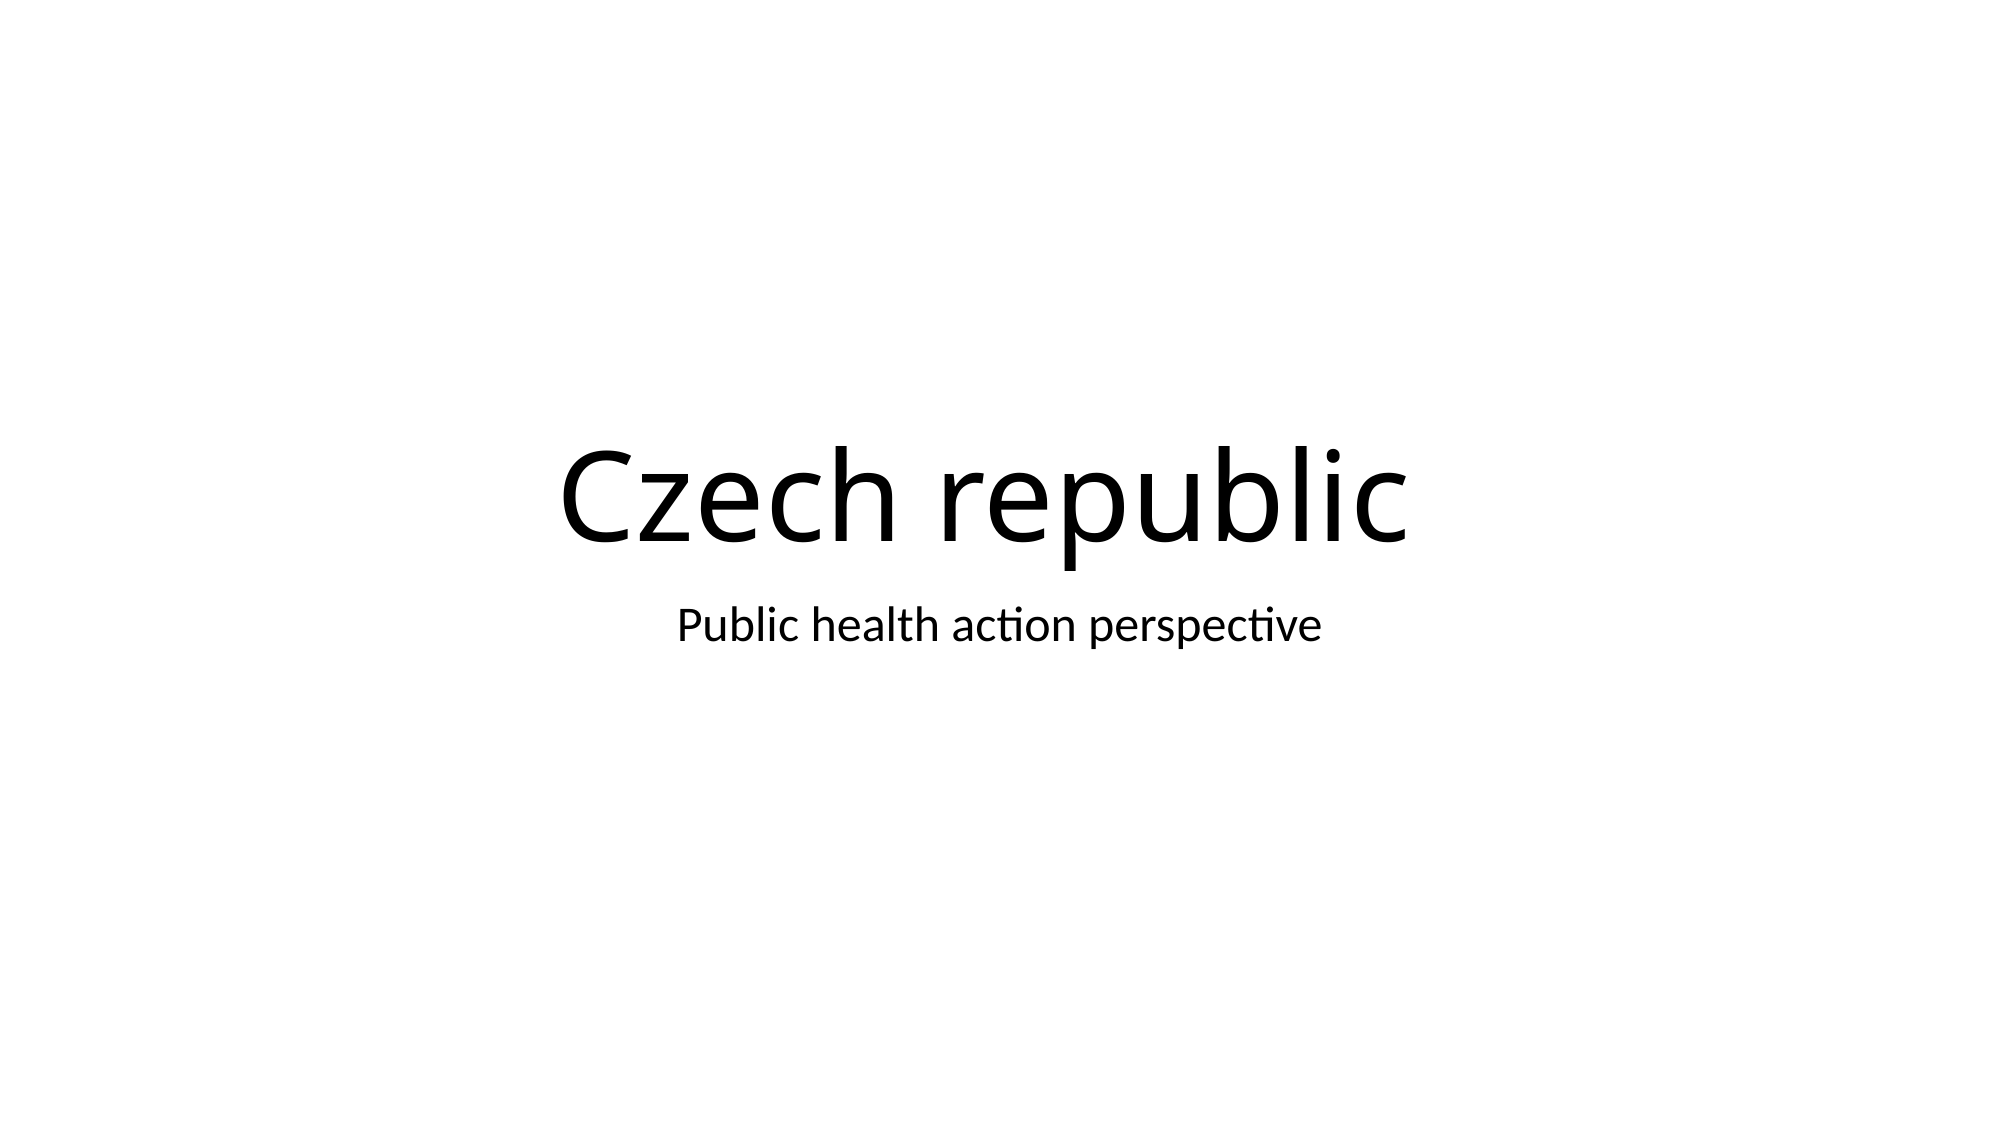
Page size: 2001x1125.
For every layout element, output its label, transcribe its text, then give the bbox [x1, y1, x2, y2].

title Czech republic [249, 184, 1750, 576]
subtitle Public health action perspective [249, 590, 1750, 863]
